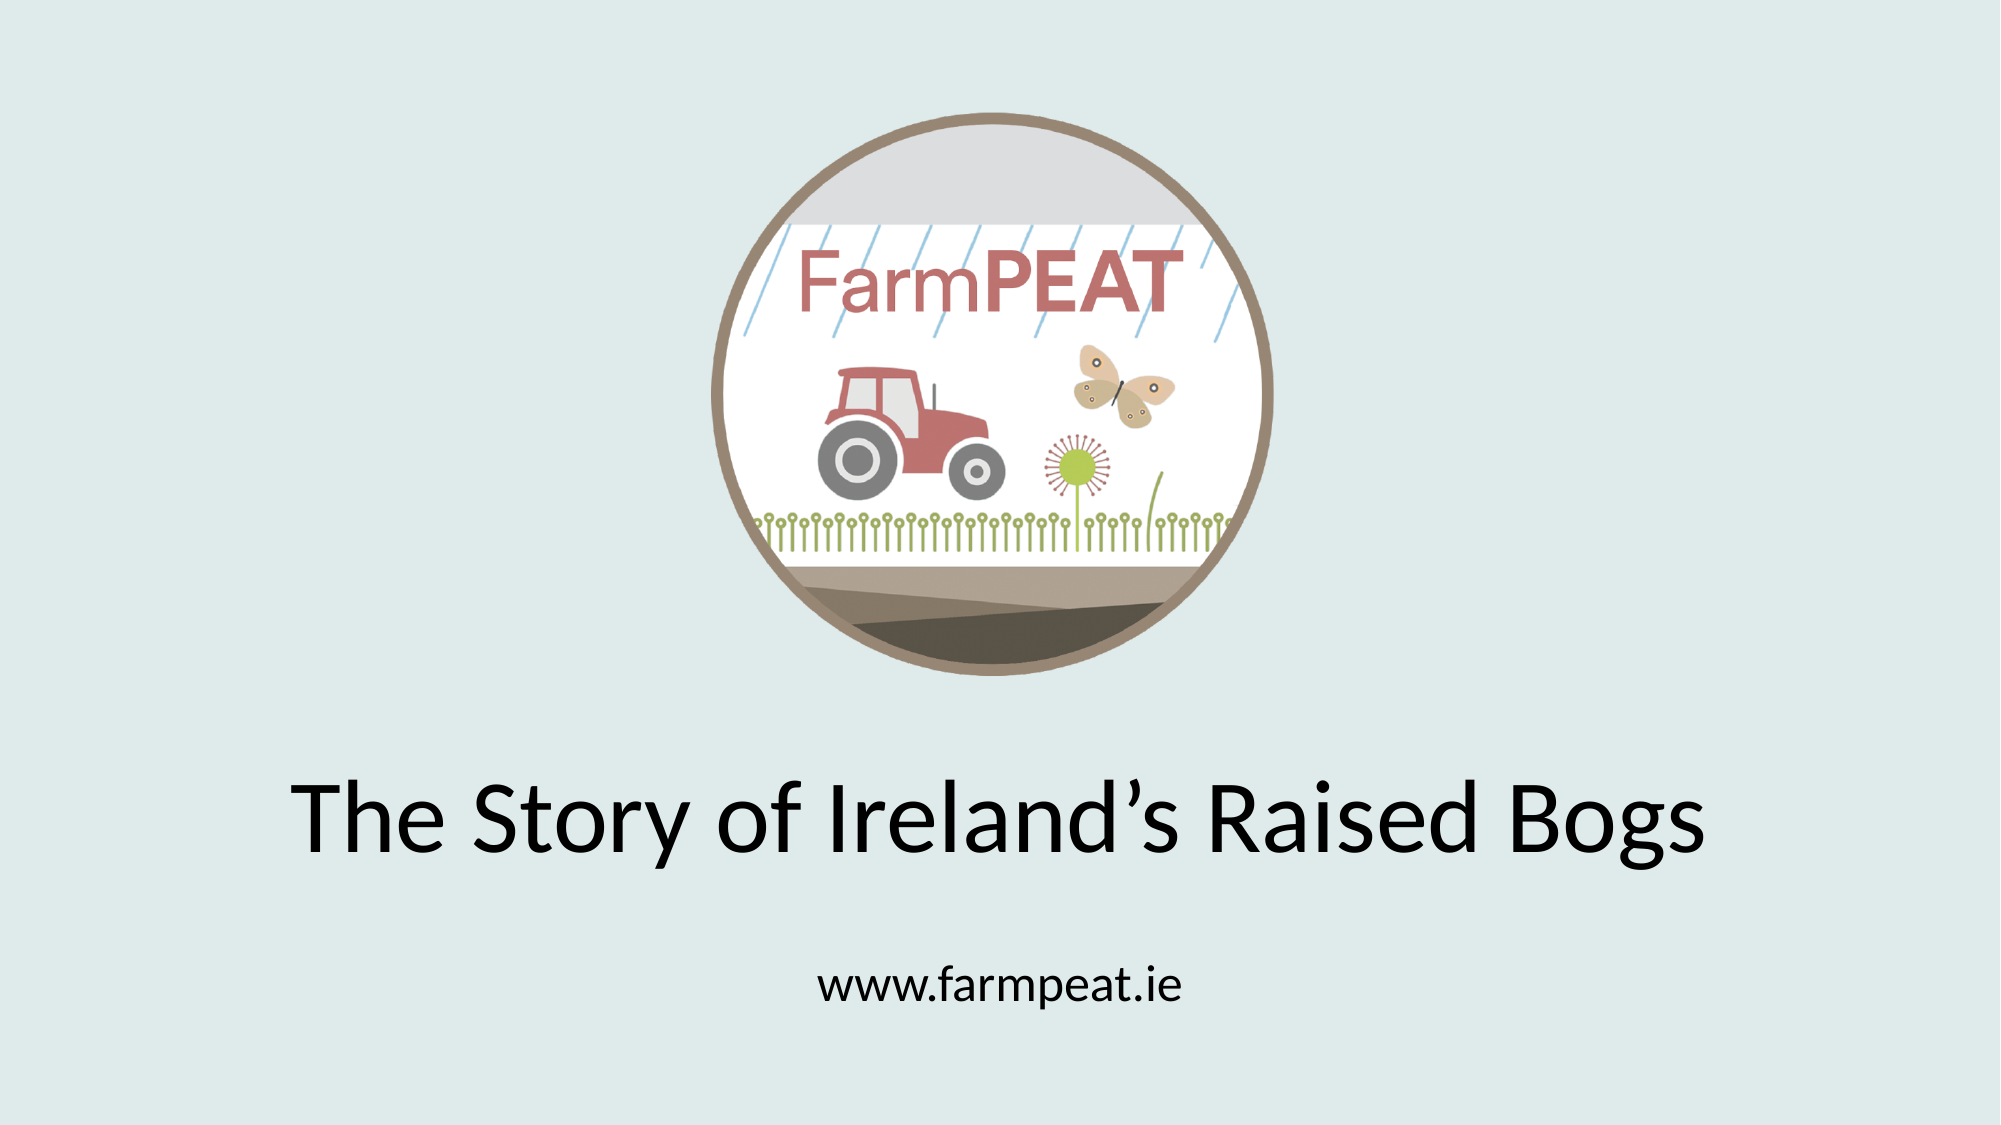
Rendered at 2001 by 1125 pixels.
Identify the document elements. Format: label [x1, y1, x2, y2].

text_box [262, 104, 1738, 1021]
